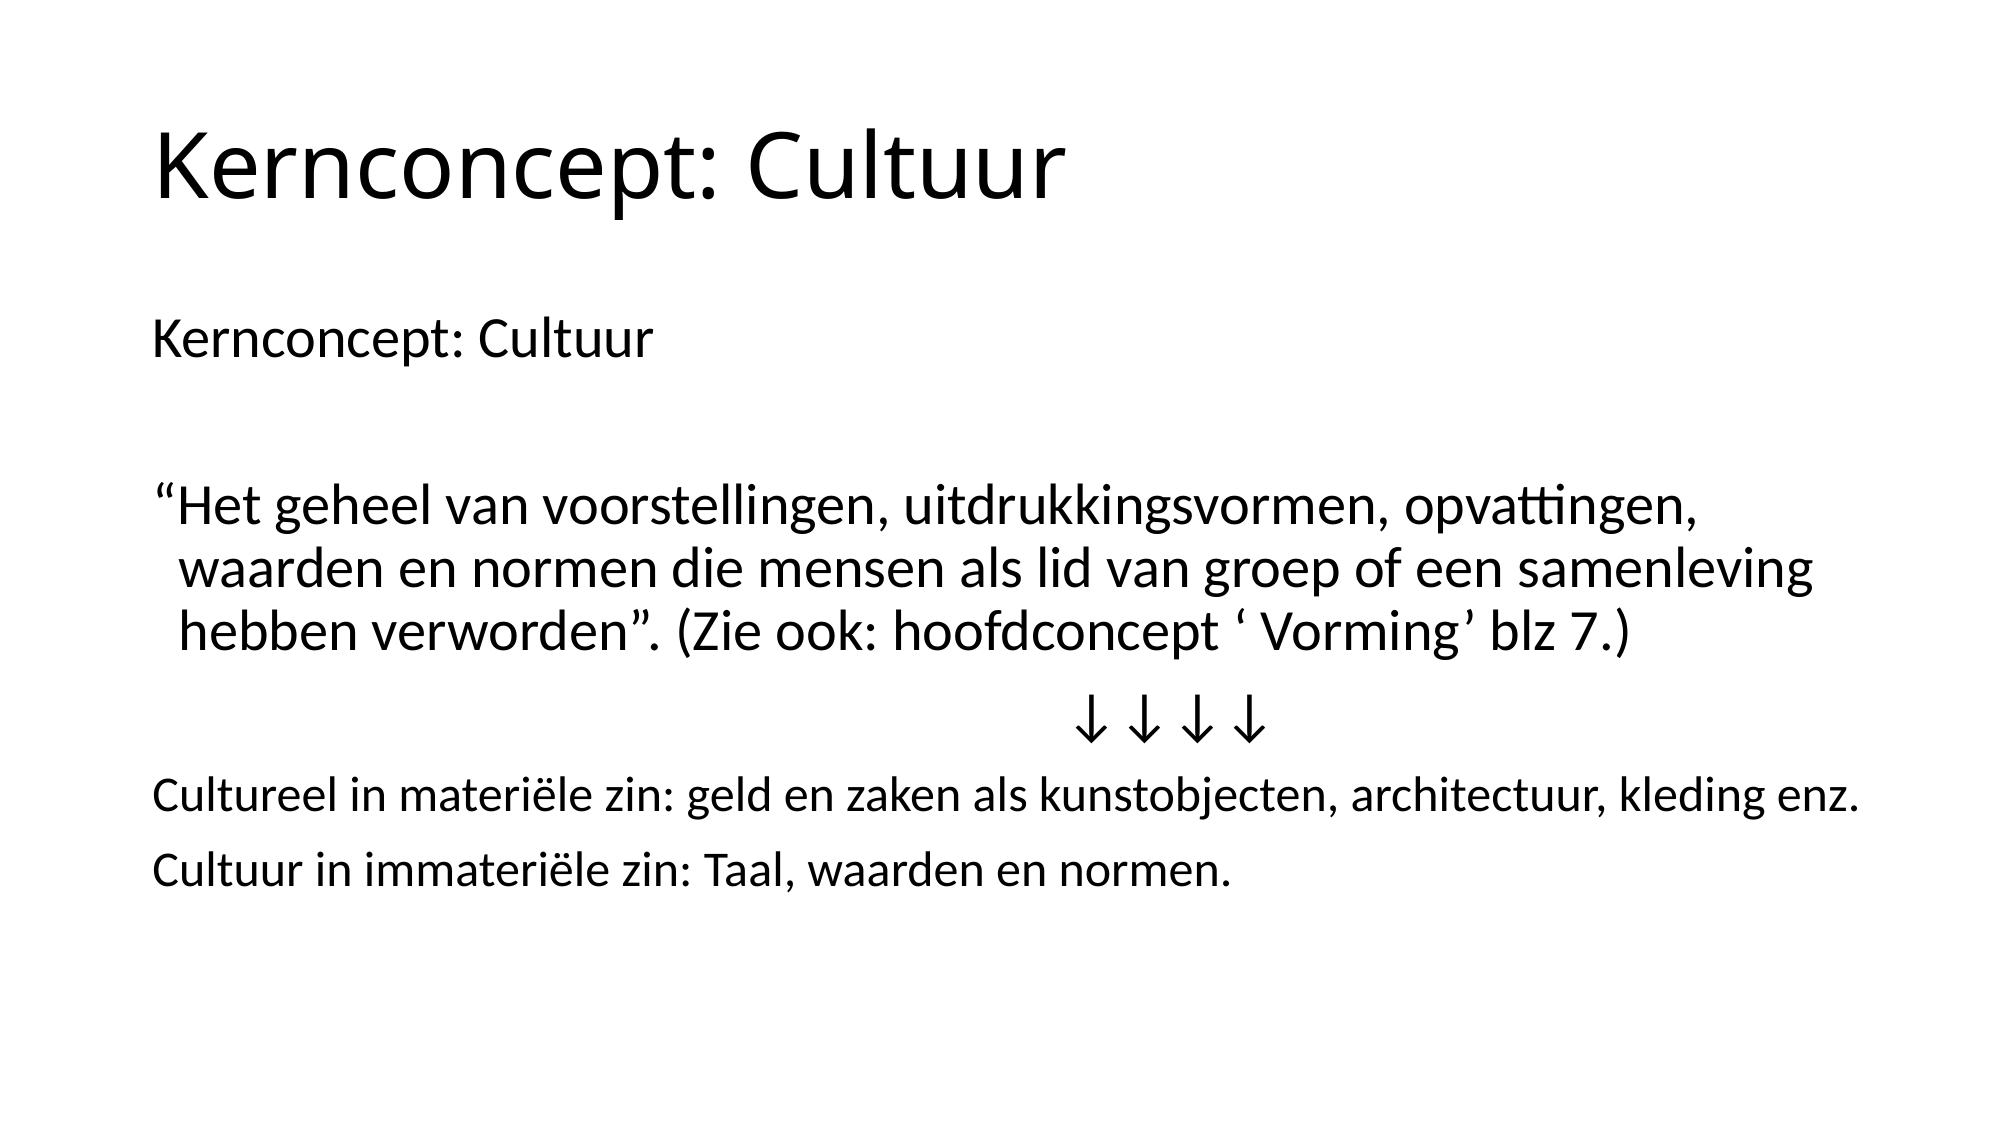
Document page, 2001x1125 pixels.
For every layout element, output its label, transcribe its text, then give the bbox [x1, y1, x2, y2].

list Kernconcept: Cultuur “Het geheel van voorstellingen, uitdrukkingsvormen, opvattingen, waarden en normen die mensen als lid van groep of een samenleving hebben verworden”. (Zie ook: hoofdconcept ‘ Vorming’ blz 7.) ↓↓↓↓ Cultureel in materiële zin: geld en zaken als kunstobjecten, architectuur, kleding enz. Cultuur in immateriële zin: Taal, waarden en normen. [137, 299, 1975, 1085]
title Kernconcept: Cultuur [137, 59, 1863, 278]
